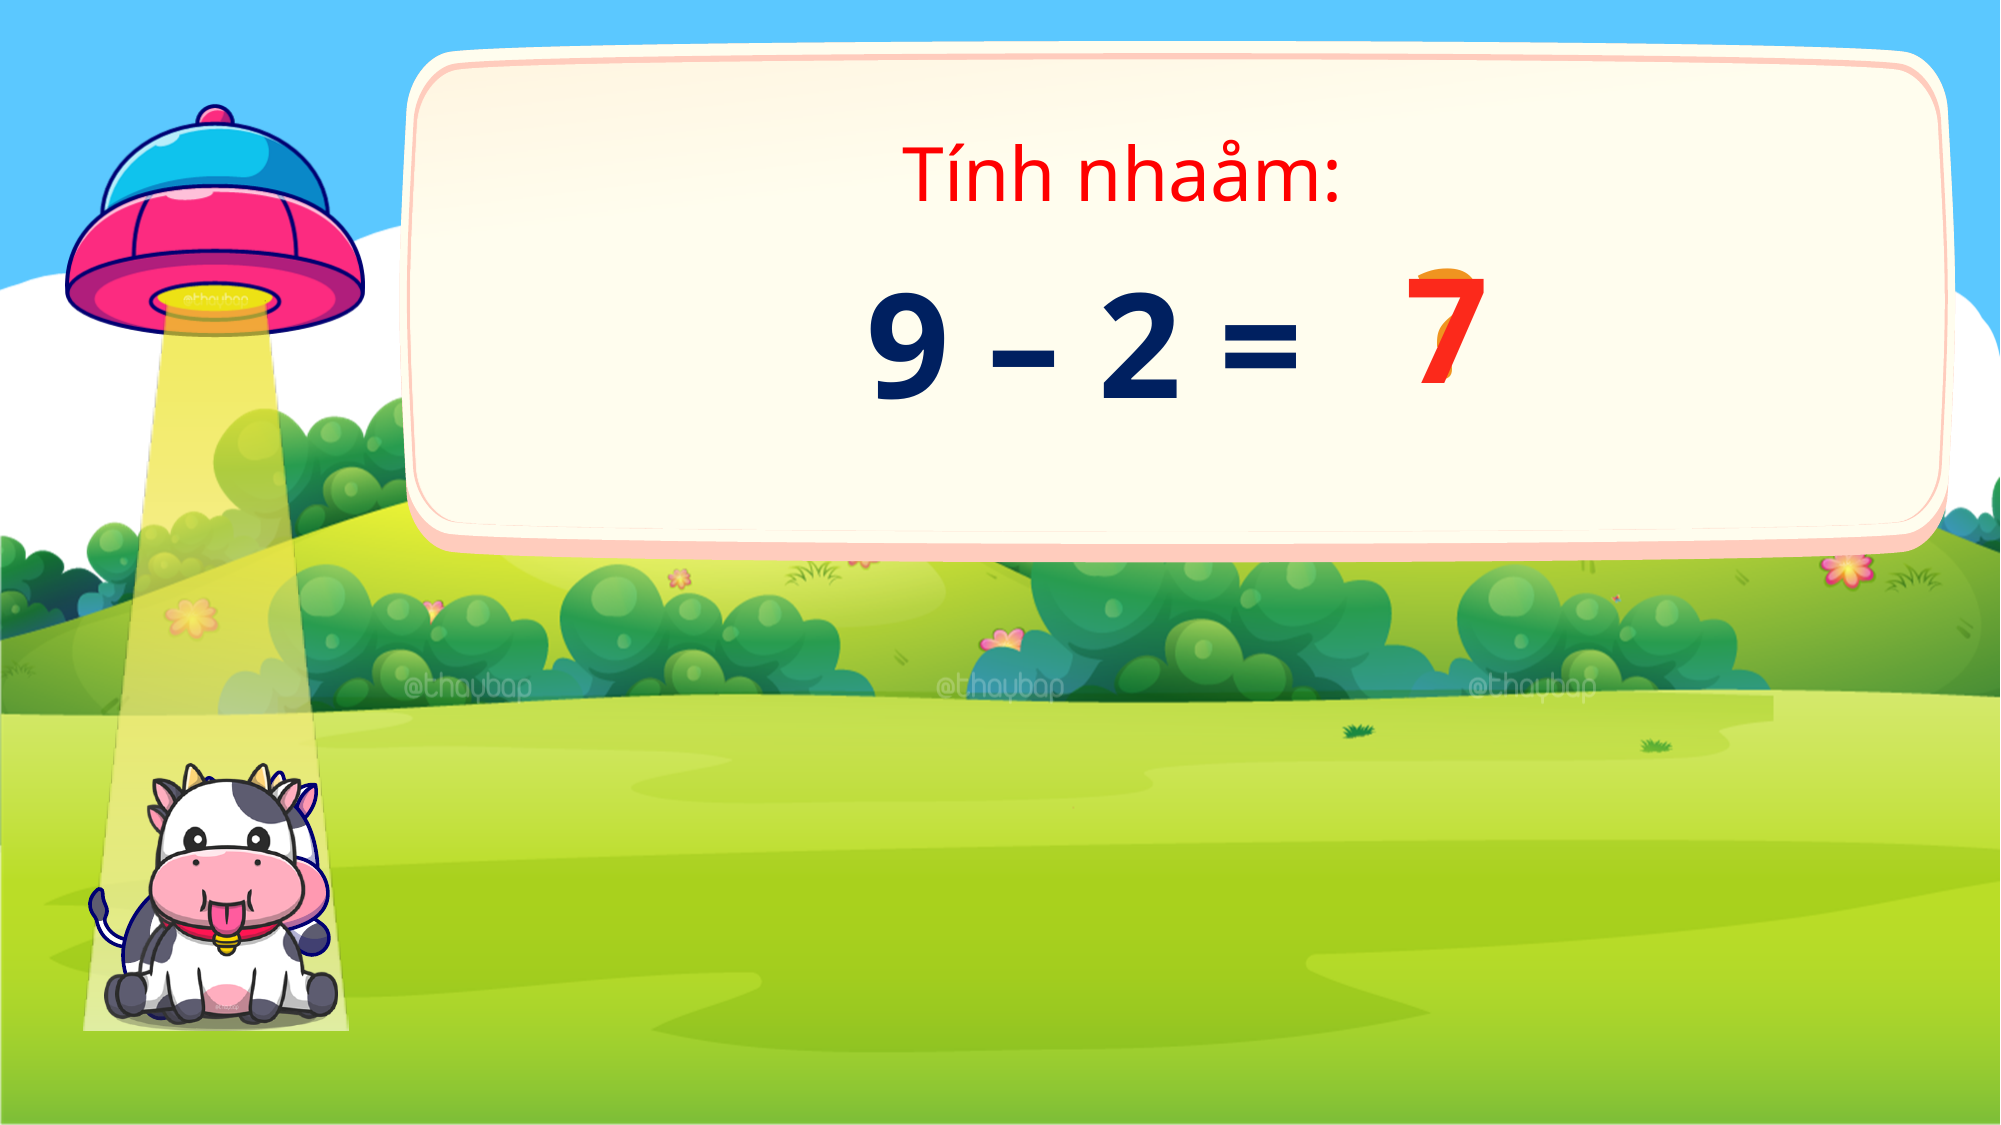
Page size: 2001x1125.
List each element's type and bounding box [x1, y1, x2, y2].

picture [0, 0, 2000, 1125]
text_box [382, 40, 1956, 563]
